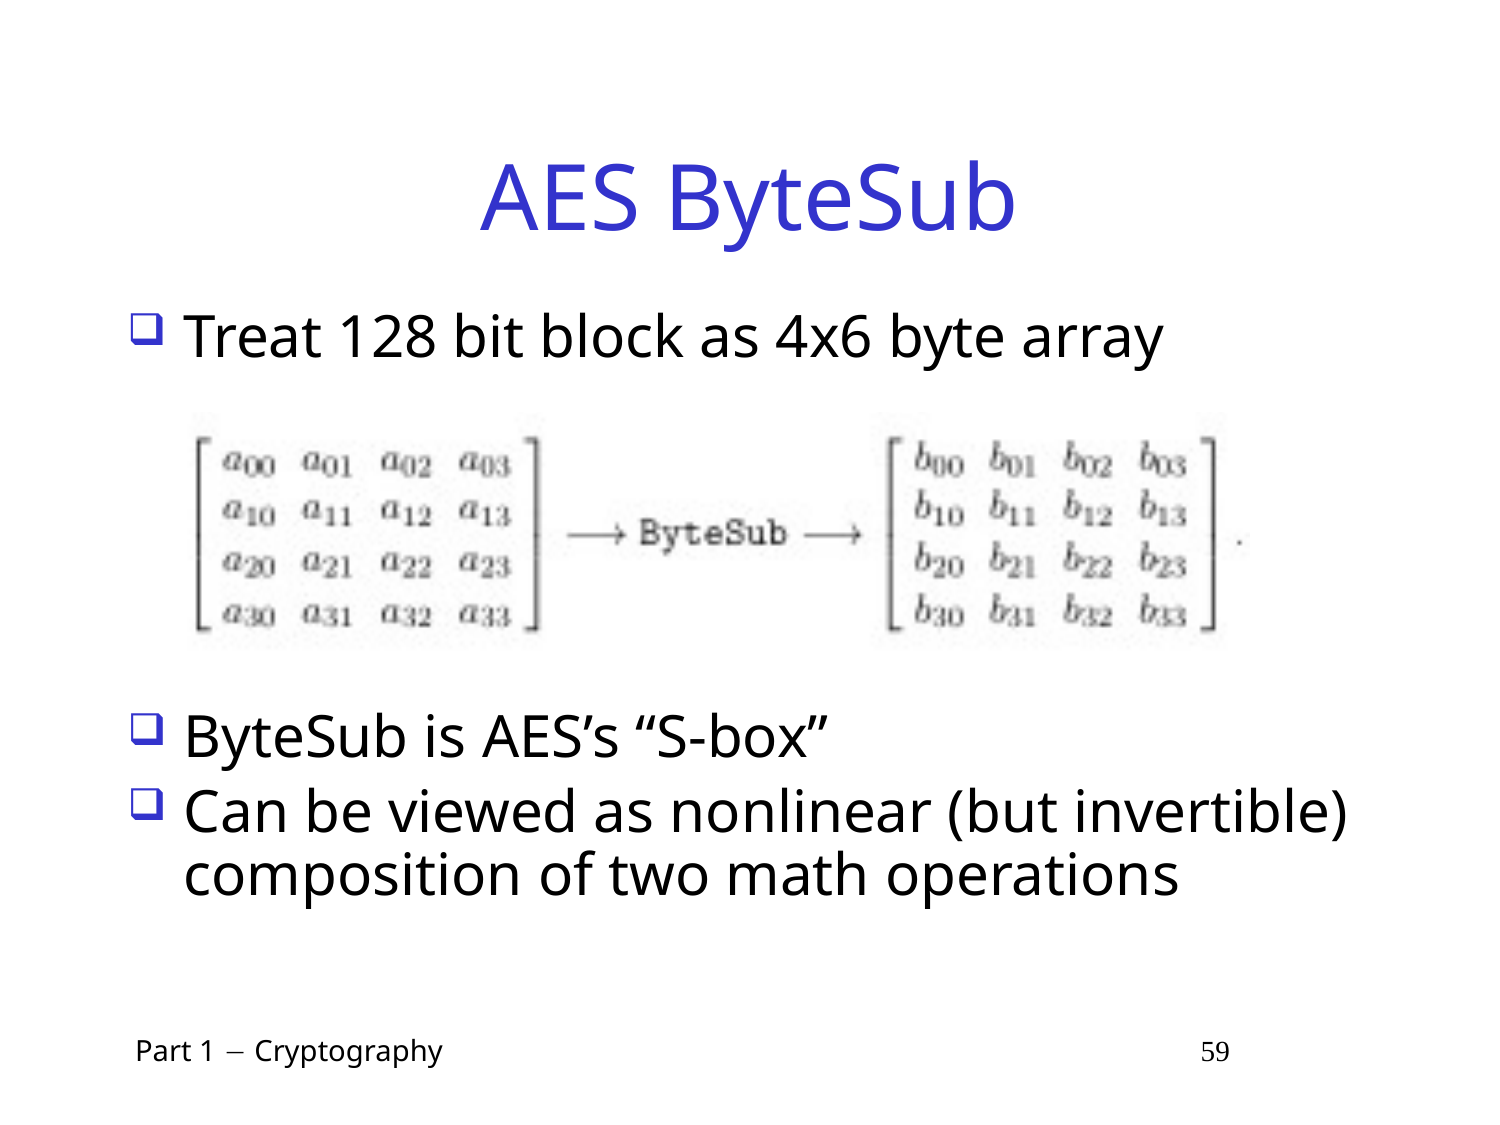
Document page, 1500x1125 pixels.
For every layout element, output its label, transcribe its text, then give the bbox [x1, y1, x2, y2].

picture [161, 412, 1251, 654]
list ByteSub is AES’s “S-box” Can be viewed as nonlinear (but invertible) composition of two math operations [112, 699, 1388, 938]
text_box Treat 128 bit block as 4x6 byte array [112, 299, 1388, 400]
title AES ByteSub [112, 99, 1388, 288]
footer Part 1  Cryptography 59 [112, 1024, 1401, 1101]
